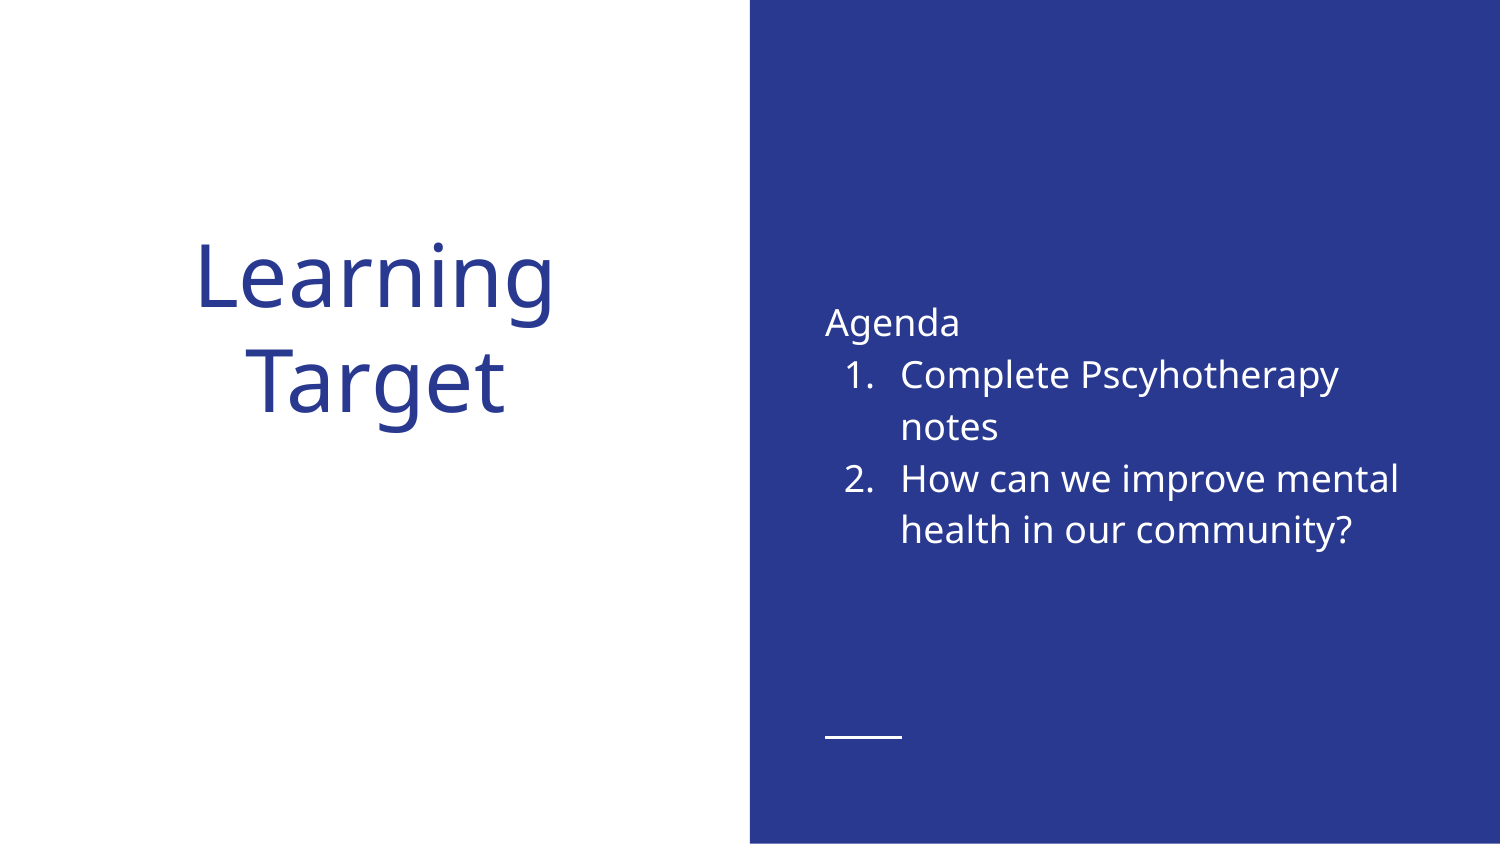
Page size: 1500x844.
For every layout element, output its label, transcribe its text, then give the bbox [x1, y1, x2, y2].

list Agenda Complete Pscyhotherapy notes How can we improve mental health in our community? [810, 118, 1440, 725]
title Learning Target [43, 188, 708, 446]
